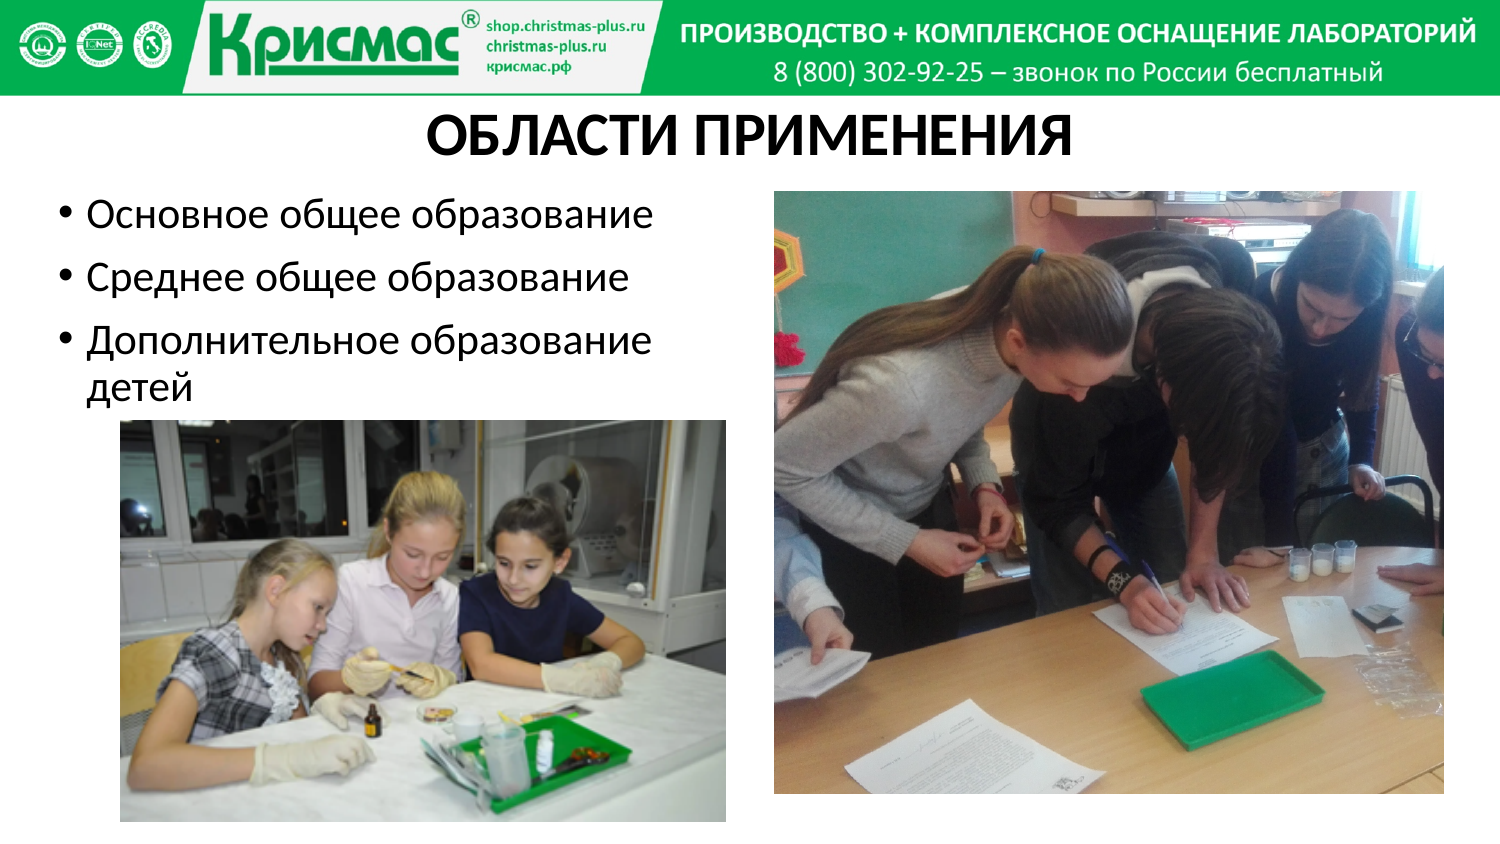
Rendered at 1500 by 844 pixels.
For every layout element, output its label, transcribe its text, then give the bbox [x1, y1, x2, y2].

picture [774, 191, 1444, 794]
picture [120, 420, 726, 822]
picture [0, 0, 1500, 96]
title ОБЛАСТИ ПРИМЕНЕНИЯ [103, 96, 1397, 175]
list Основное общее образование Среднее общее образование Дополнительное образование детей [46, 185, 714, 760]
